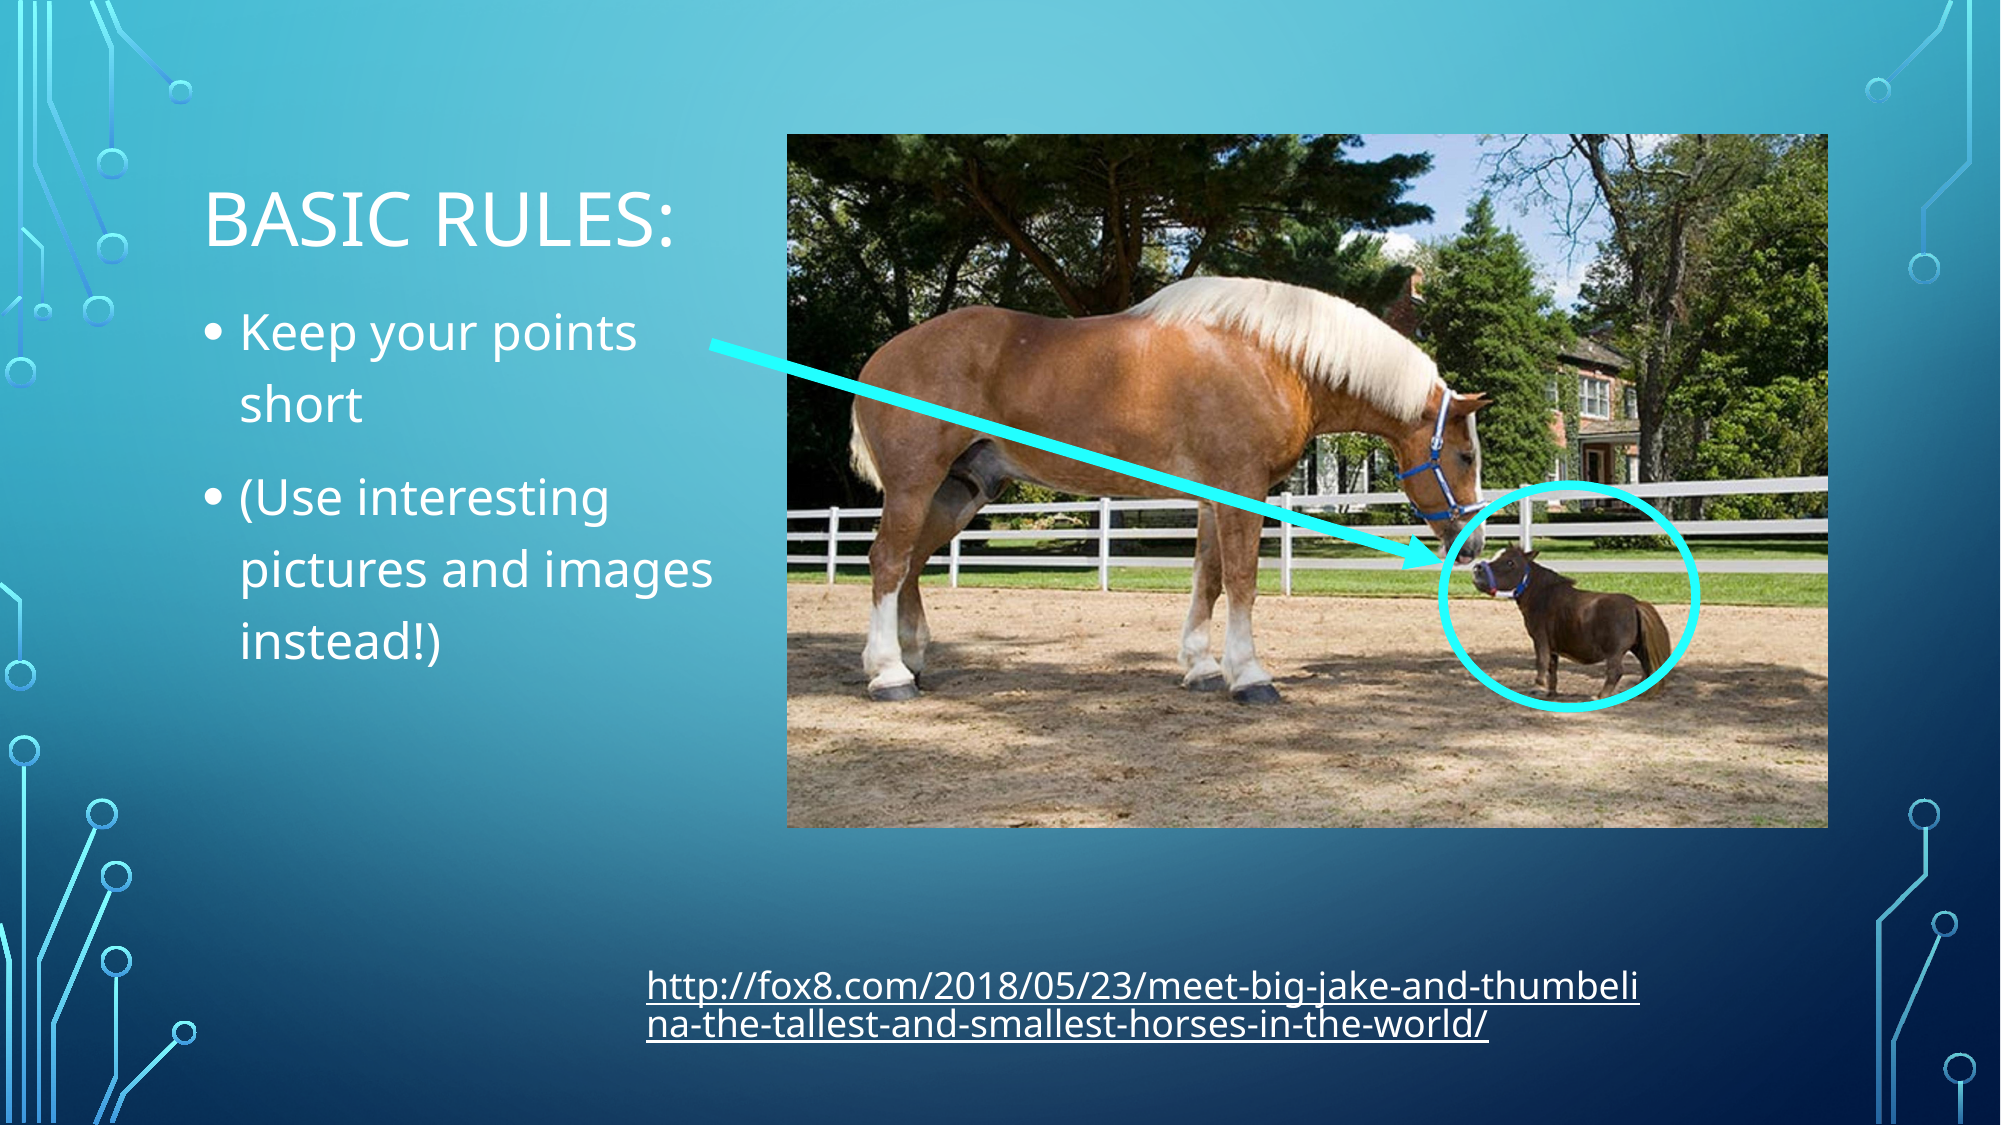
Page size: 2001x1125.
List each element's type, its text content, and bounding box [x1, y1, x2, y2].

title Basic Rules: [187, 101, 1813, 343]
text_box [710, 343, 1444, 563]
picture [786, 134, 1828, 829]
text_box http://fox8.com/2018/05/23/meet-big-jake-and-thumbelina-the-tallest-and-smallest-horses-in-the-world/ [631, 954, 1671, 1066]
list Keep your points short (Use interesting pictures and images instead!) [187, 281, 757, 950]
